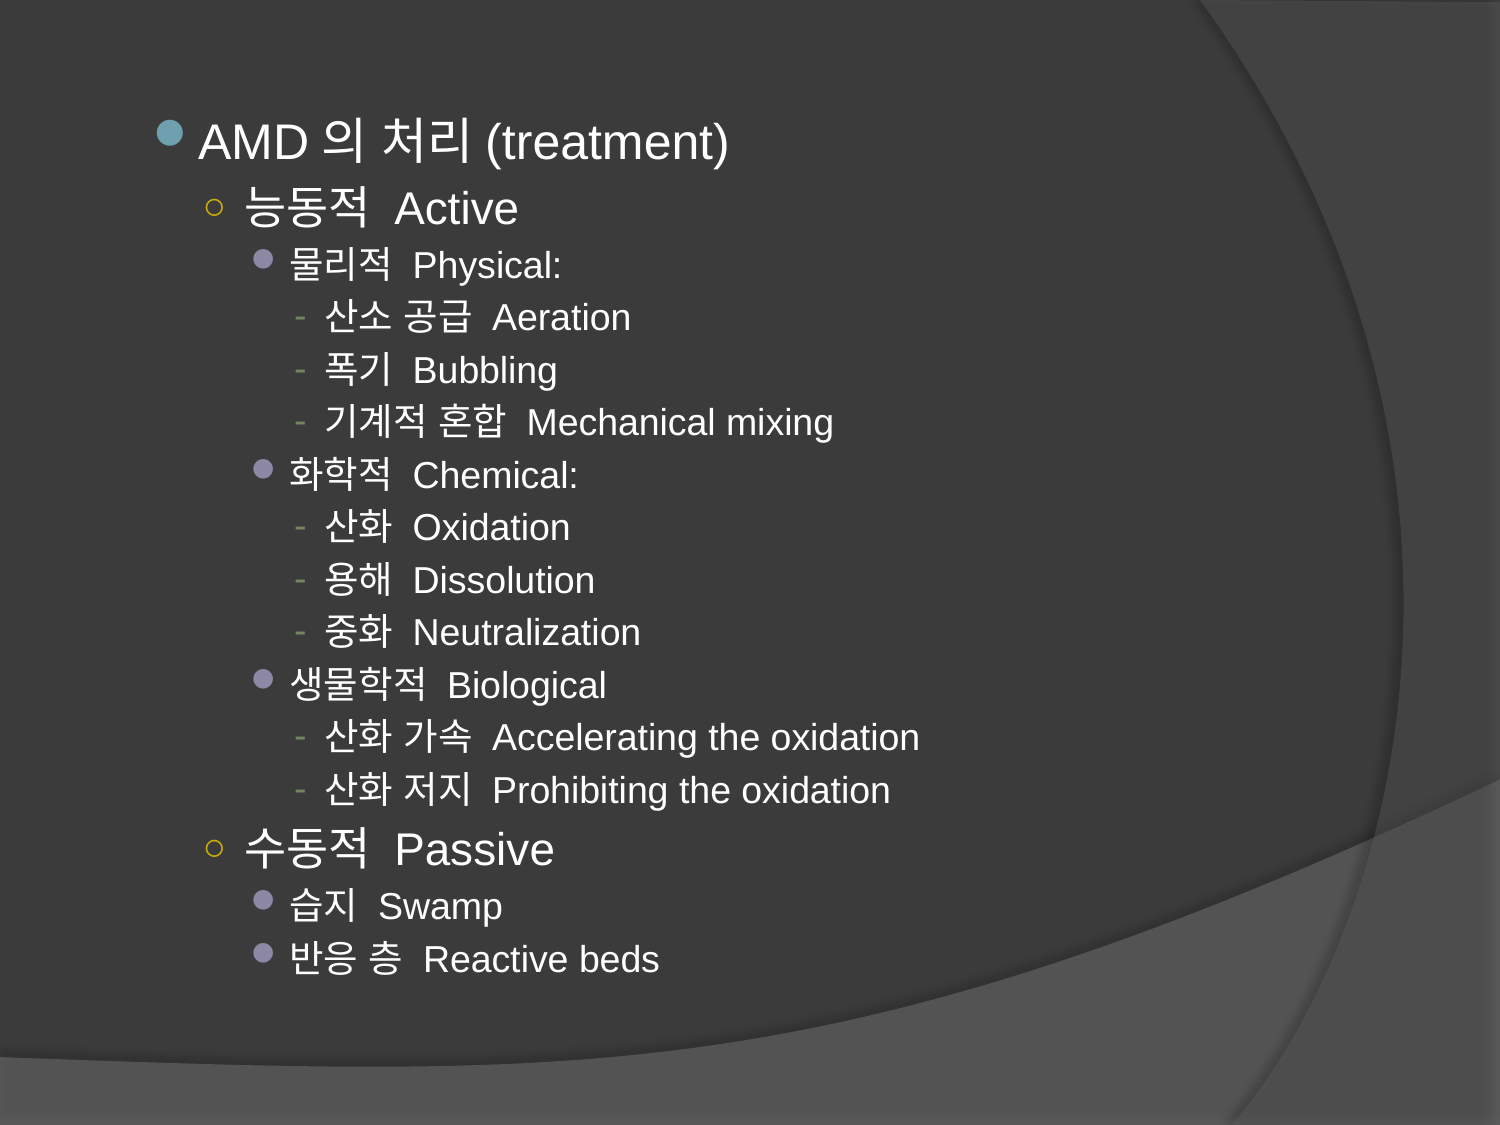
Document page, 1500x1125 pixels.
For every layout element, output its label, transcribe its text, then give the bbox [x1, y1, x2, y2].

list AMD의 처리(treatment) 능동적 Active 물리적 Physical: 산소 공급 Aeration 폭기 Bubbling 기계적 혼합 Mechanical mixing 화학적 Chemical: 산화 Oxidation 용해 Dissolution 중화 Neutralization 생물학적 Biological 산화 가속 Accelerating the oxidation 산화 저지 Prohibiting the oxidation 수동적 Passive 습지 Swamp 반응 층 Reactive beds [64, 101, 1412, 1047]
